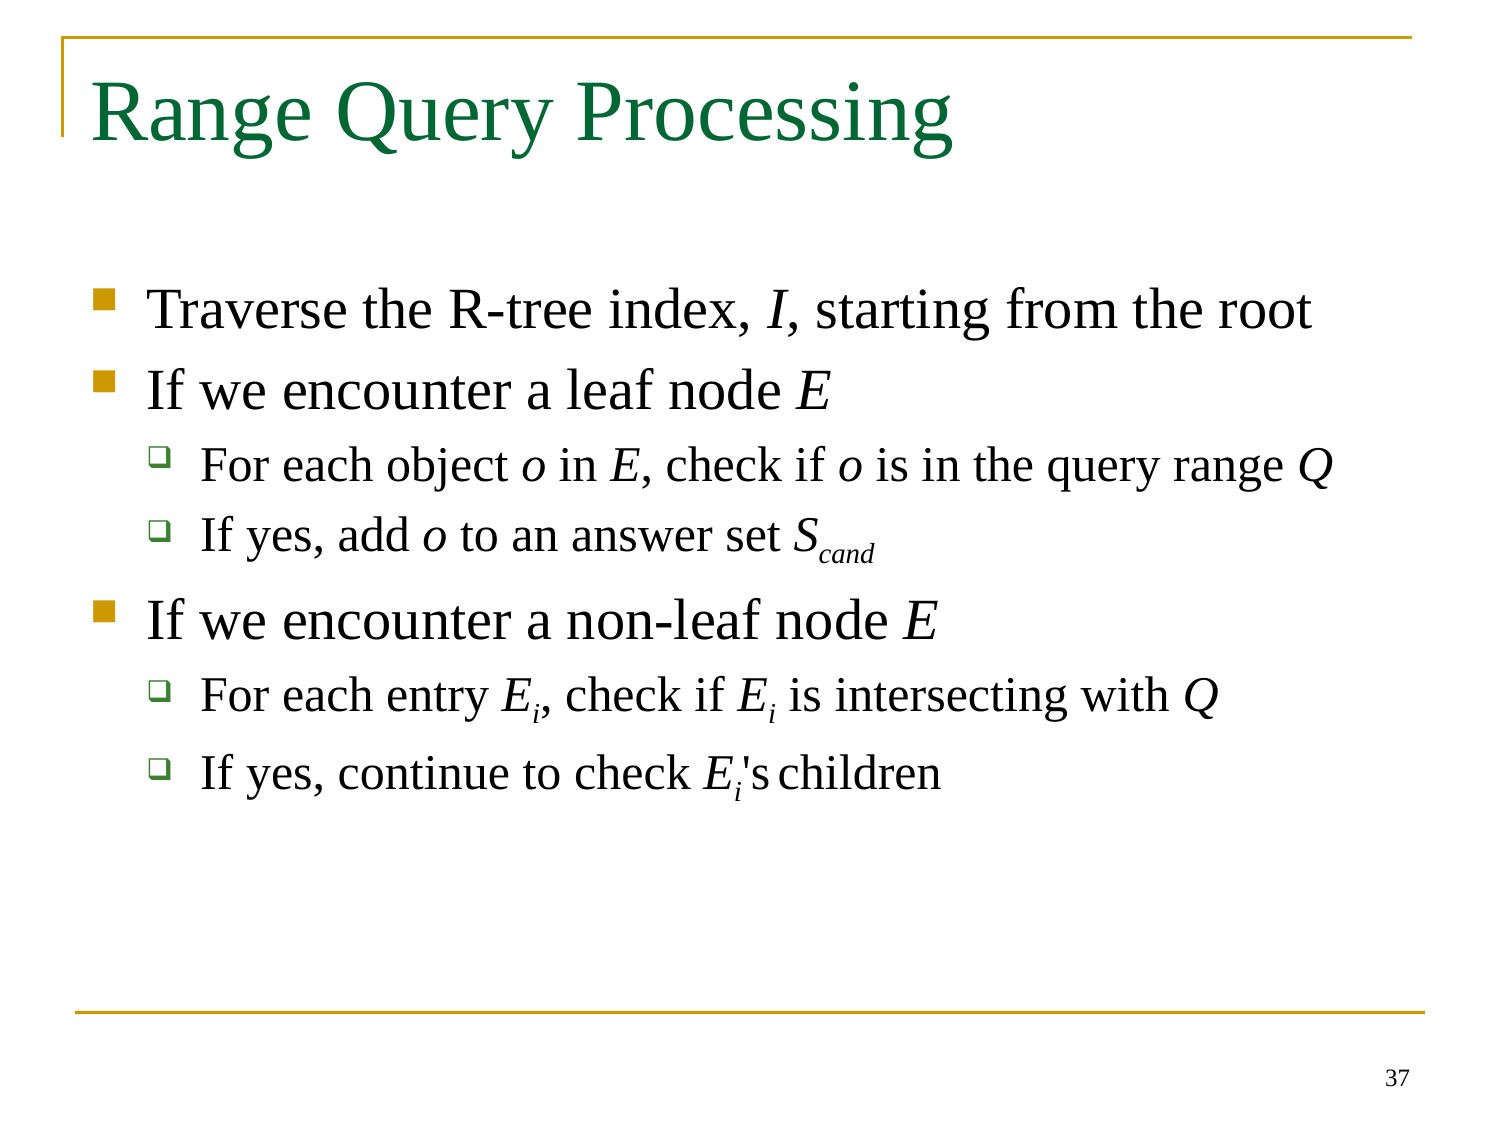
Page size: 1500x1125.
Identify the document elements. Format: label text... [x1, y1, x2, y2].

list Traverse the R-tree index, I, starting from the root If we encounter a leaf node E For each object o in E, check if o is in the query range Q If yes, add o to an answer set Scand If we encounter a non-leaf node E For each entry Ei, check if Ei is intersecting with Q If yes, continue to check Ei's children [75, 262, 1425, 1006]
slide_number 37 [1074, 1024, 1425, 1100]
title Range Query Processing [75, 45, 1425, 233]
